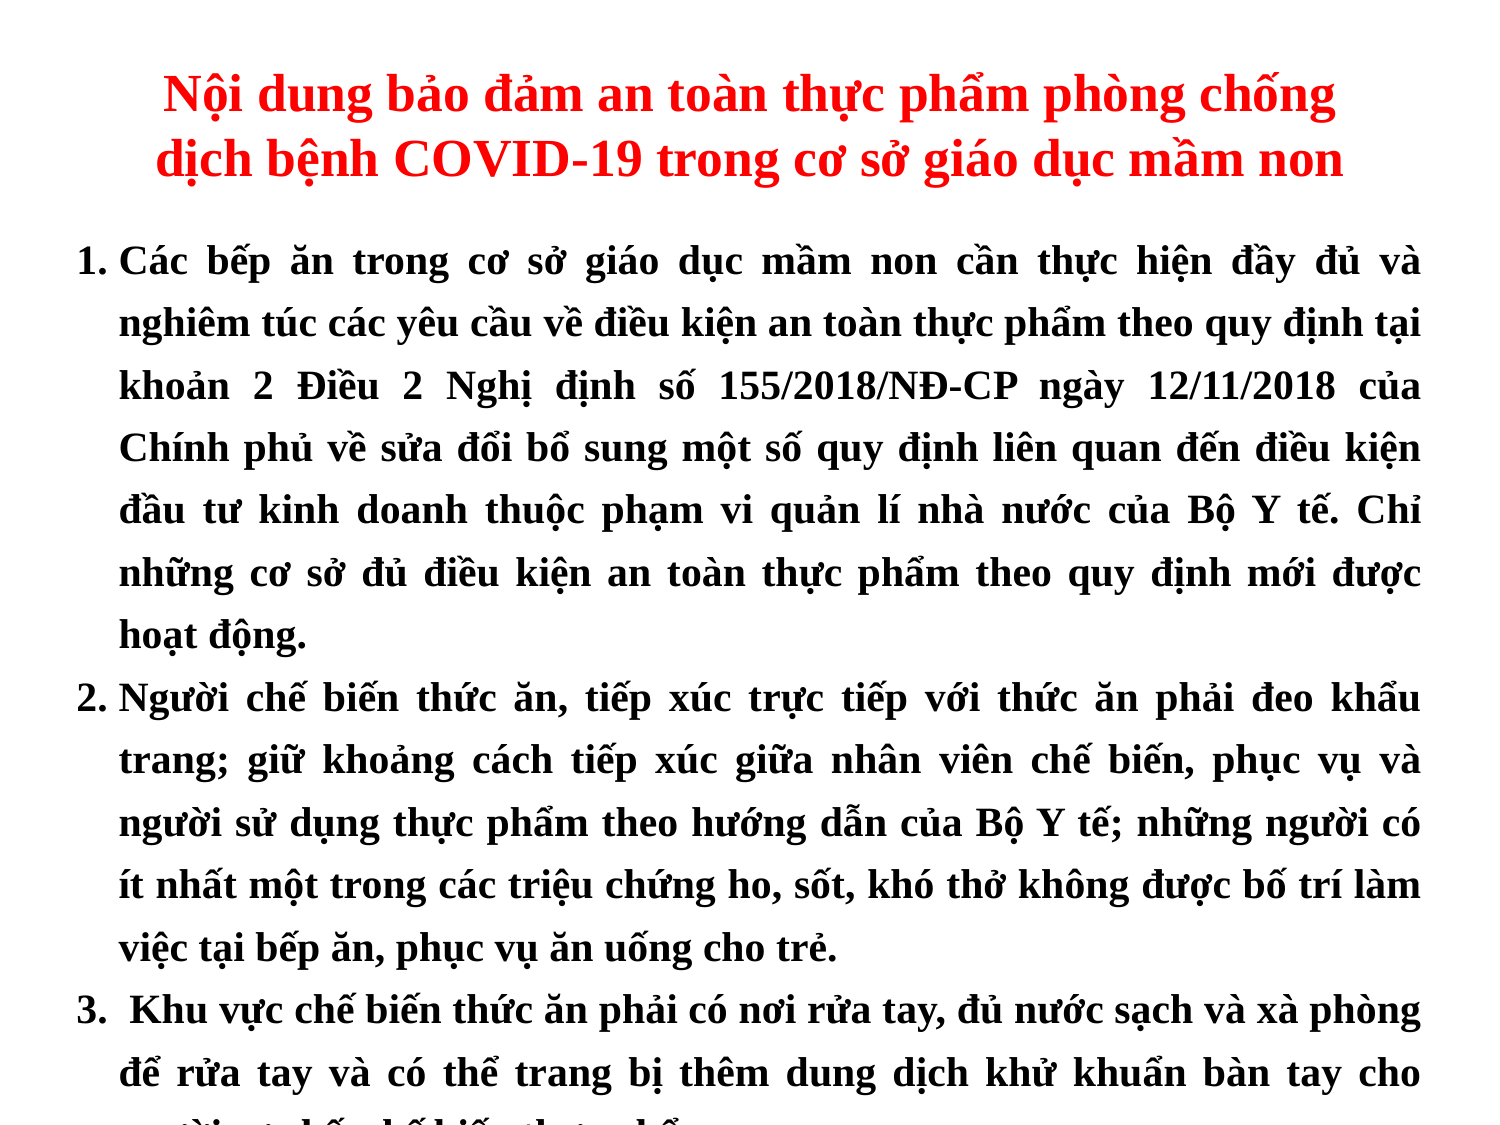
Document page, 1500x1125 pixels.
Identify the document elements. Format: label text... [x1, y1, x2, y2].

list Các bếp ăn trong cơ sở giáo dục mầm non cần thực hiện đầy đủ và nghiêm túc các yêu cầu về điều kiện an toàn thực phẩm theo quy định tại khoản 2 Điều 2 Nghị định số 155/2018/NĐ-CP ngày 12/11/2018 của Chính phủ về sửa đổi bổ sung một số quy định liên quan đến điều kiện đầu tư kinh doanh thuộc phạm vi quản lí nhà nước của Bộ Y tế. Chỉ những cơ sở đủ điều kiện an toàn thực phẩm theo quy định mới được hoạt động. Người chế biến thức ăn, tiếp xúc trực tiếp với thức ăn phải đeo khẩu trang; giữ khoảng cách tiếp xúc giữa nhân viên chế biến, phục vụ và người sử dụng thực phẩm theo hướng dẫn của Bộ Y tế; những người có ít nhất một trong các triệu chứng ho, sốt, khó thở không được bố trí làm việc tại bếp ăn, phục vụ ăn uống cho trẻ. Khu vực chế biến thức ăn phải có nơi rửa tay, đủ nước sạch và xà phòng để rửa tay và có thể trang bị thêm dung dịch khử khuẩn bàn tay cho người sơ chế, chế biến thực phẩm. [61, 212, 1438, 958]
title Nội dung bảo đảm an toàn thực phẩm phòng chống dịch bệnh COVID-19 trong cơ sở giáo dục mầm non [124, 50, 1376, 196]
